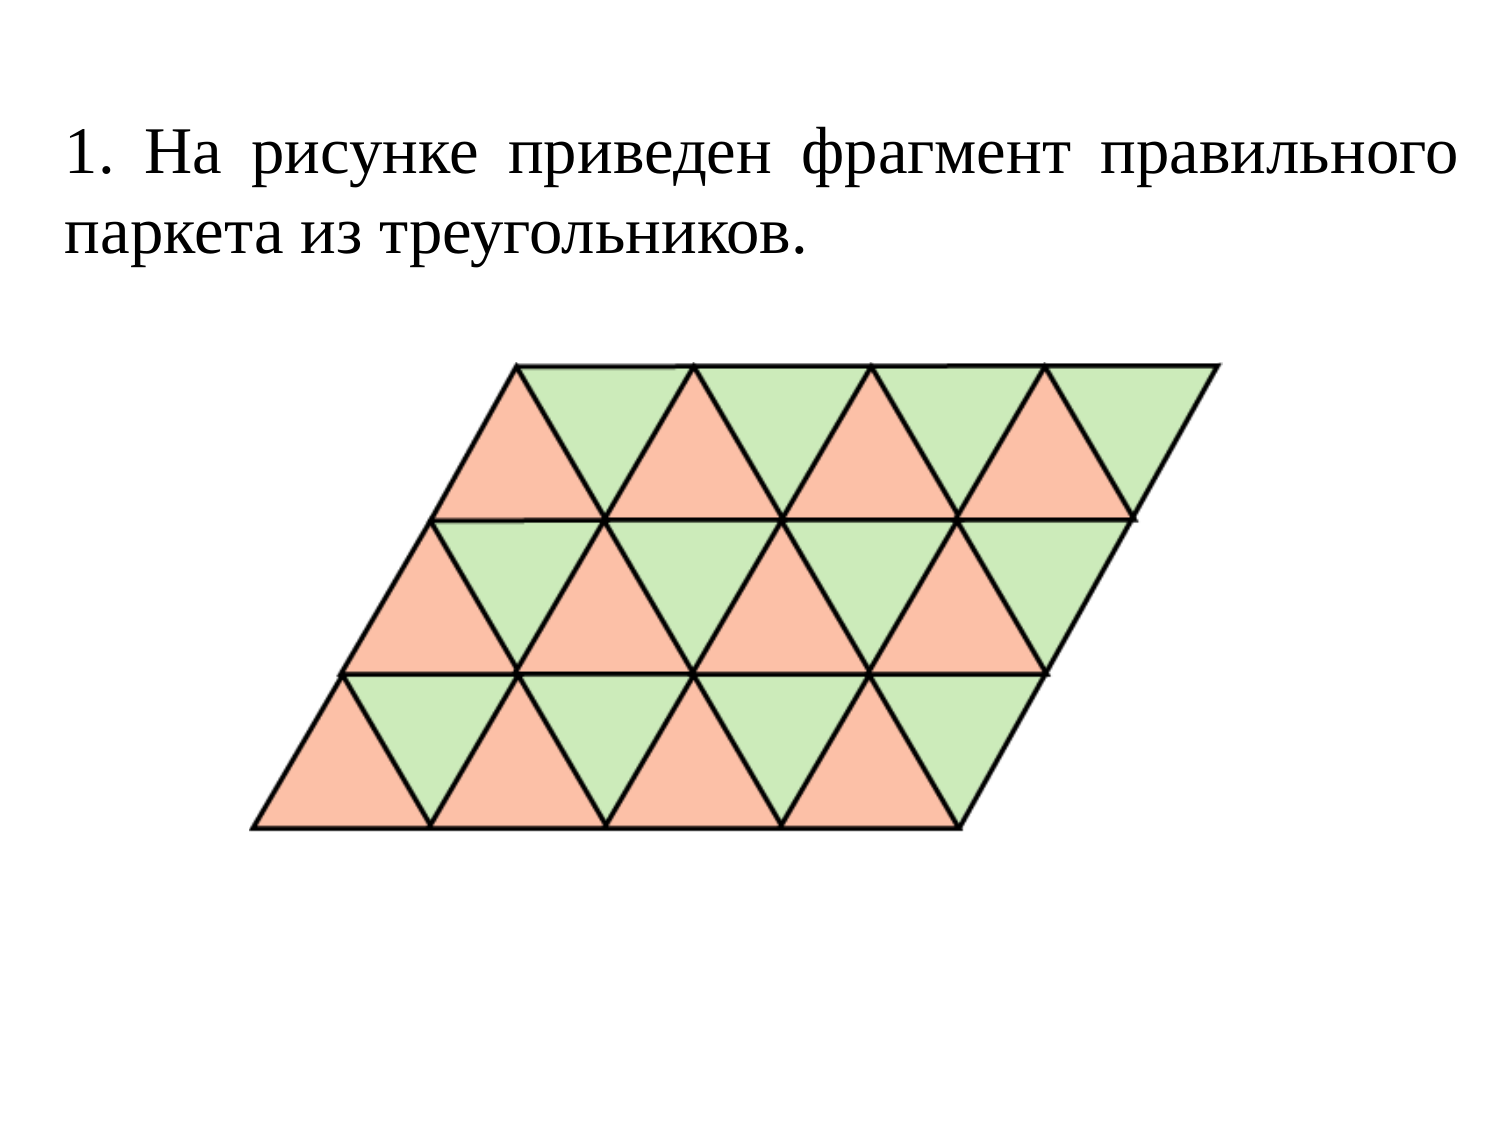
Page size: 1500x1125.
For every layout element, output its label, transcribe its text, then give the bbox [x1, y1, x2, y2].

text_box 1. На рисунке приведен фрагмент правильного паркета из треугольников. [49, 99, 1475, 275]
picture [249, 362, 1223, 833]
